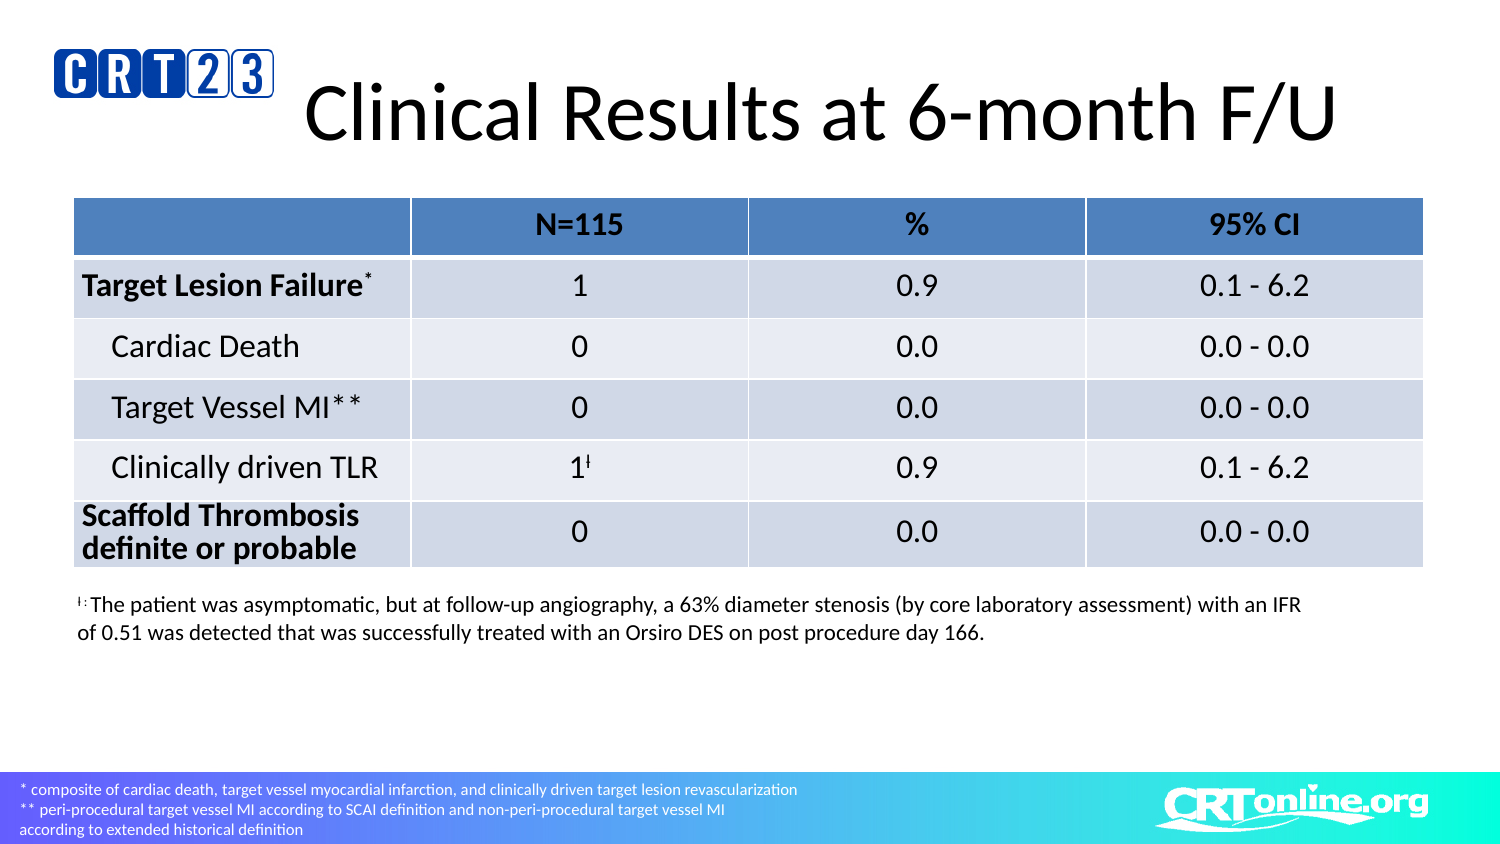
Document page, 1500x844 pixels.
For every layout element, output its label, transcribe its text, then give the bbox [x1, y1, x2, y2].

table_cell Target Vessel MI** [74, 380, 410, 439]
table_cell 0.9 [749, 441, 1085, 500]
table_header [74, 198, 410, 255]
table_cell Clinically driven TLR [74, 441, 410, 500]
text_box * composite of cardiac death, target vessel myocardial infarction, and clinically driven target lesion revascularization ** peri-procedural target vessel MI according to SCAI definition and non-peri-procedural target vessel MI according to extended historical definition [4, 771, 814, 844]
table_cell 0.9 [749, 260, 1085, 318]
table_cell 0.0 - 0.0 [1087, 502, 1423, 567]
table_header % [749, 198, 1085, 255]
text_box ƚ : The patient was asymptomatic, but at follow-up angiography, a 63% diameter stenosis (by core laboratory assessment) with an IFR of 0.51 was detected that was successfully treated with an Orsiro DES on post procedure day 166. [62, 582, 1337, 653]
table_header N=115 [412, 198, 748, 255]
title Clinical Results at 6-month F/U [109, 37, 1500, 178]
table_header 95% CI [1087, 198, 1423, 255]
table_cell 0.1 - 6.2 [1087, 441, 1423, 500]
table_cell 1 [412, 260, 748, 318]
table_cell Cardiac Death [74, 319, 410, 378]
picture [0, 0, 1500, 844]
table_cell 0.0 [749, 502, 1085, 567]
table_cell Scaffold Thrombosis definite or probable [74, 502, 410, 567]
table_cell Target Lesion Failure* [74, 260, 410, 318]
table_cell 0.1 - 6.2 [1087, 260, 1423, 318]
table_cell 0.0 [749, 319, 1085, 378]
table_cell 0 [412, 380, 748, 439]
table_cell 0 [412, 319, 748, 378]
table_cell 0 [412, 502, 748, 567]
table_cell 0.0 - 0.0 [1087, 319, 1423, 378]
table_cell 1ƚ [412, 441, 748, 500]
table_cell 0.0 [749, 380, 1085, 439]
table_cell 0.0 - 0.0 [1087, 380, 1423, 439]
